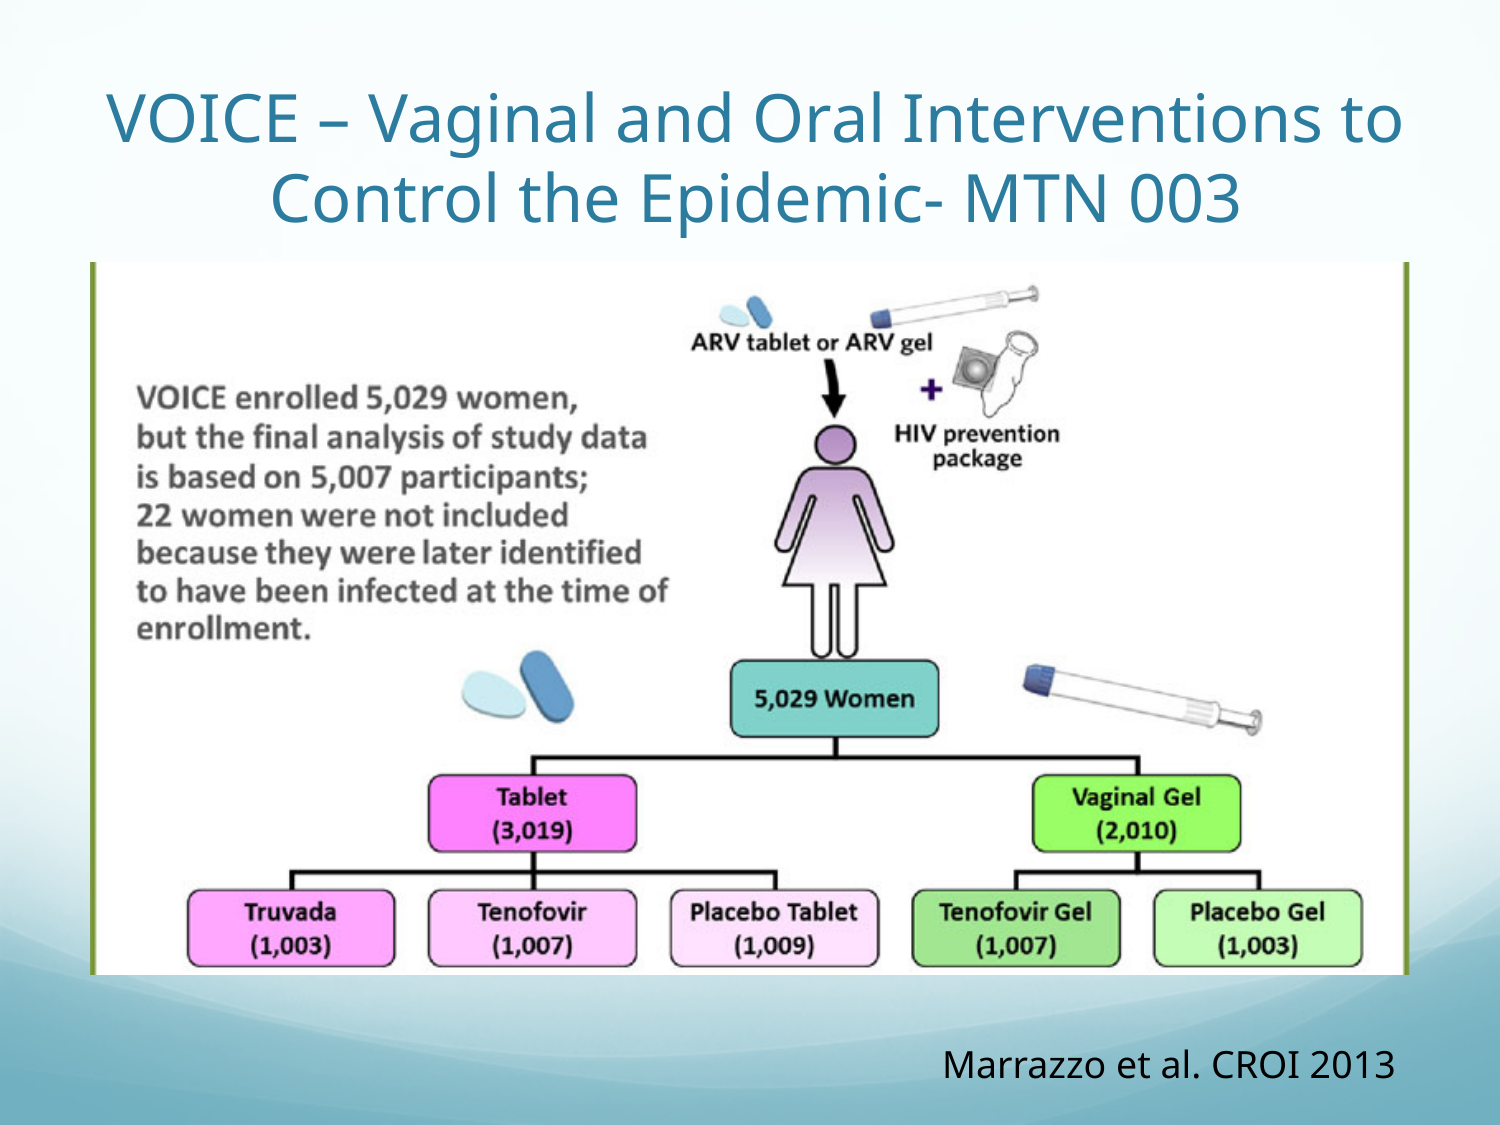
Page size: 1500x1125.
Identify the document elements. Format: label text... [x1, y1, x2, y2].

title VOICE – Vaginal and Oral Interventions to Control the Epidemic- MTN 003 [62, 62, 1451, 244]
text_box Marrazzo et al. CROI 2013 [927, 1034, 1411, 1094]
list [89, 261, 1410, 976]
